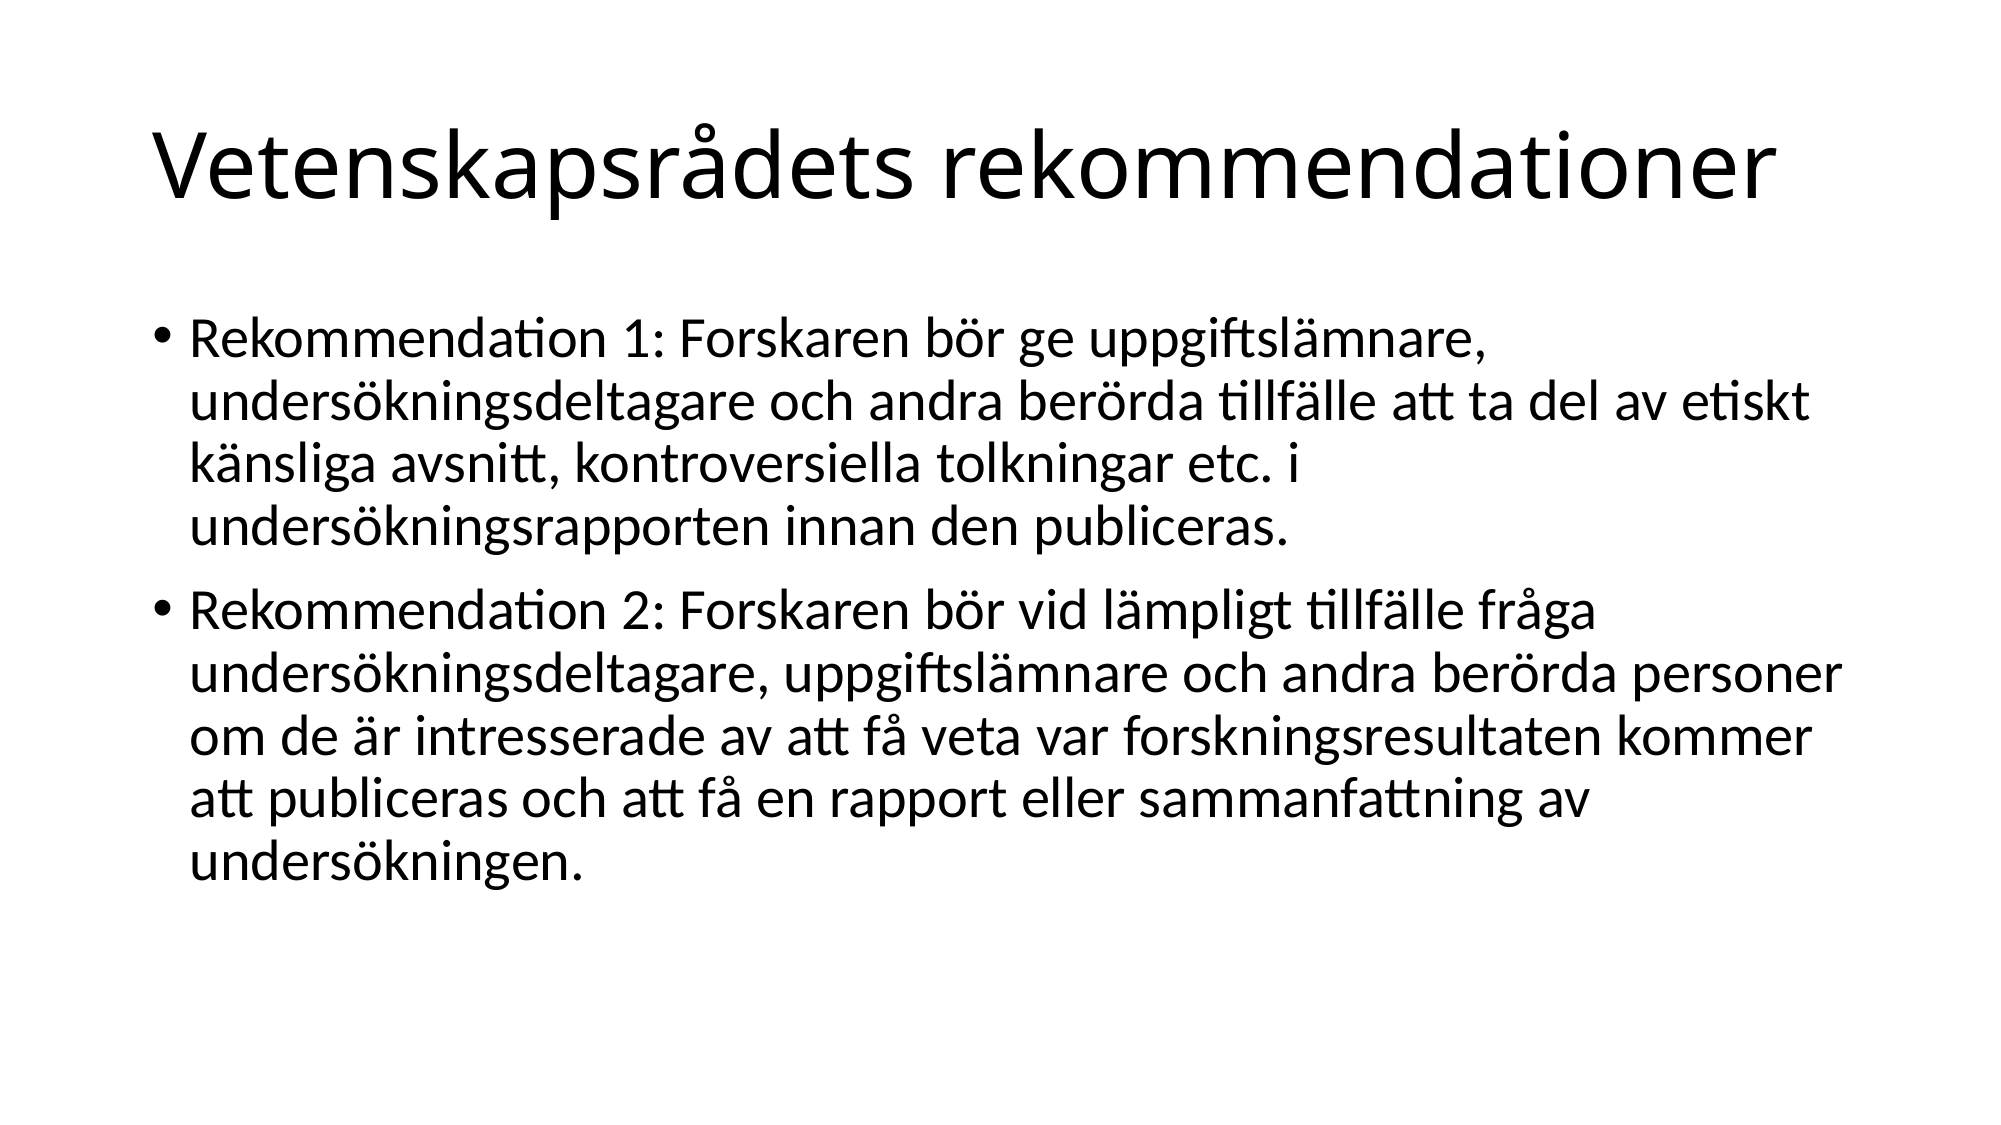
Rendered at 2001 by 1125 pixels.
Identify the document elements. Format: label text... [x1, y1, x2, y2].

title Vetenskapsrådets rekommendationer [137, 59, 1863, 278]
list Rekommendation 1: Forskaren bör ge uppgiftslämnare, undersökningsdeltagare och andra berörda tillfälle att ta del av etiskt känsliga avsnitt, kontroversiella tolkningar etc. i undersökningsrapporten innan den publiceras. Rekommendation 2: Forskaren bör vid lämpligt tillfälle fråga undersökningsdeltagare, uppgiftslämn­are och andra berörda personer om de är intresserade av att få veta var forsk­ningsresultaten kommer att publiceras och att få en rapport eller sammanfatt­ning av undersökningen. [137, 299, 1863, 1014]
